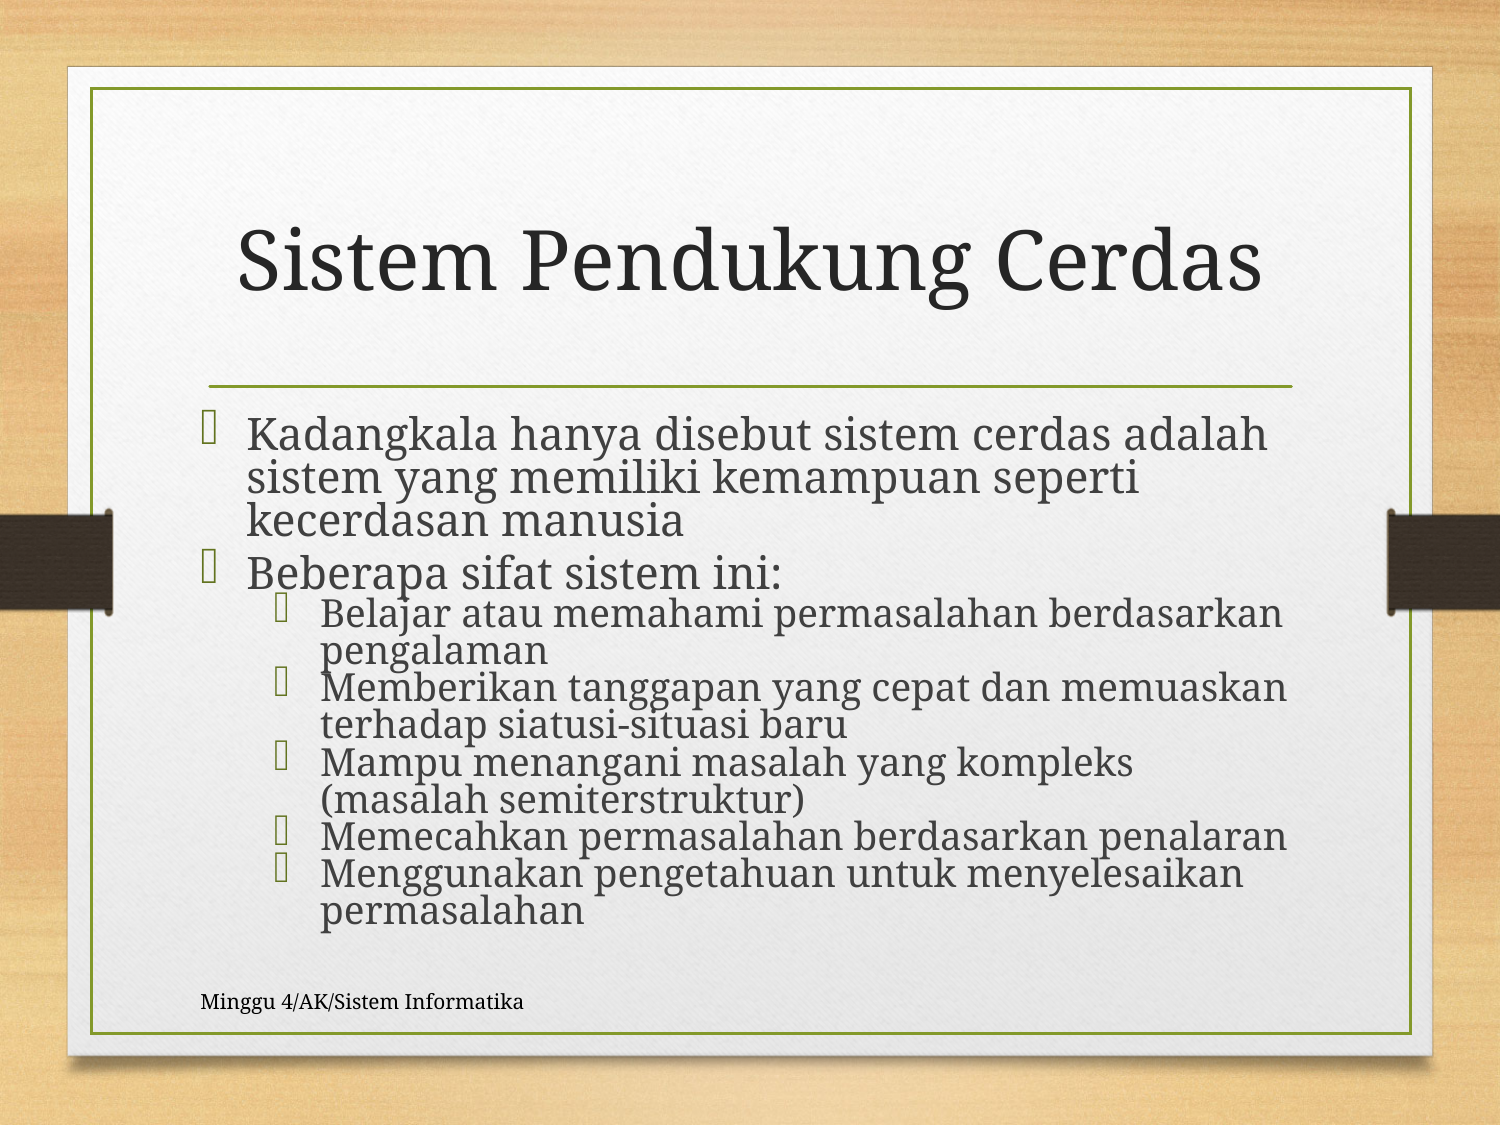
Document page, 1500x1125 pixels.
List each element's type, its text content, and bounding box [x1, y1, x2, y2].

list Kadangkala hanya disebut sistem cerdas adalah sistem yang memiliki kemampuan seperti kecerdasan manusia Beberapa sifat sistem ini: Belajar atau memahami permasalahan berdasarkan pengalaman Memberikan tanggapan yang cepat dan memuaskan terhadap siatusi-situasi baru Mampu menangani masalah yang kompleks (masalah semiterstruktur) Memecahkan permasalahan berdasarkan penalaran Menggunakan pengetahuan untuk menyelesaikan permasalahan [192, 408, 1309, 975]
picture [0, 0, 1500, 1125]
title Sistem Pendukung Cerdas [192, 149, 1309, 365]
text_box Minggu 4/AK/Sistem Informatika [192, 980, 1031, 1021]
